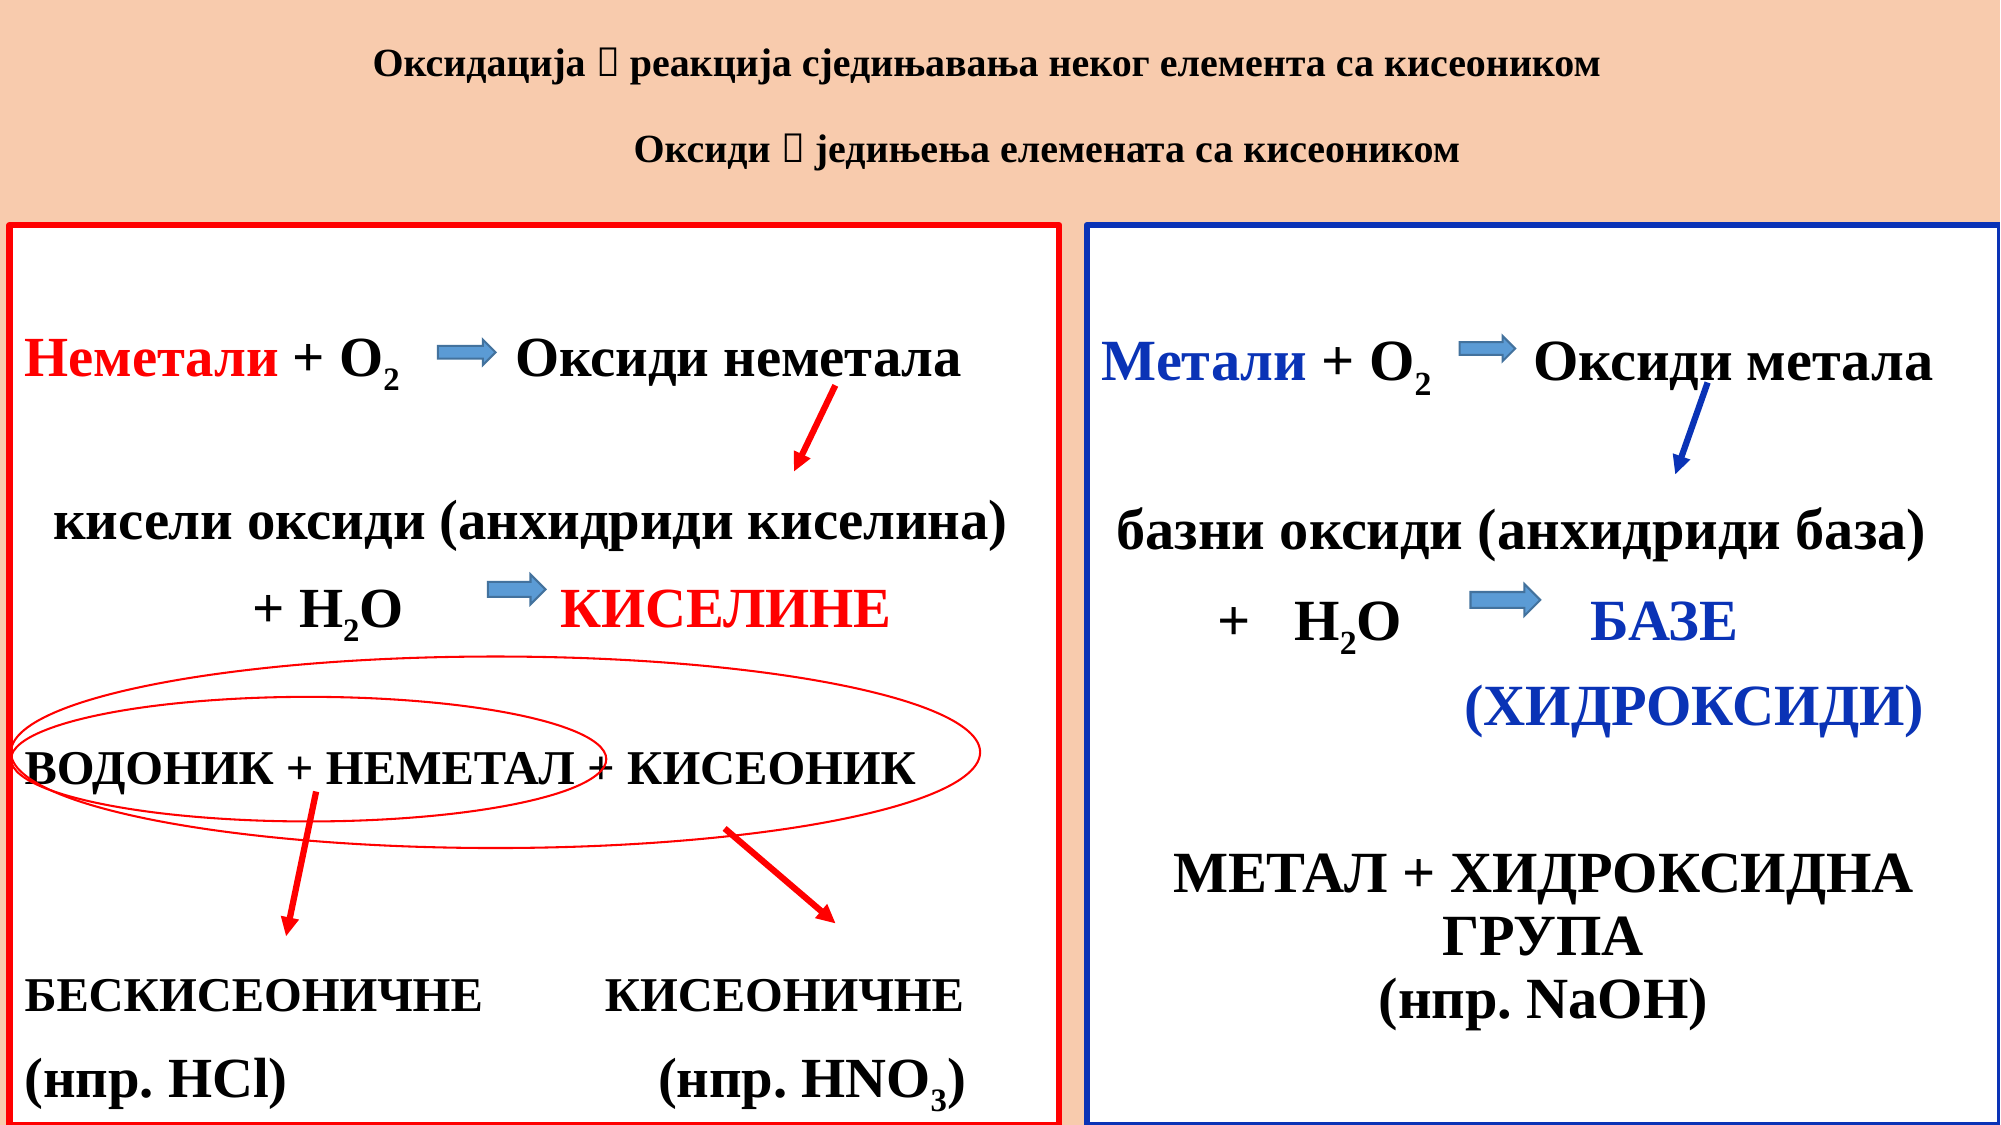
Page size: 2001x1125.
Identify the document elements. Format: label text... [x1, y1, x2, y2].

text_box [724, 828, 836, 924]
list Неметали + О2 Оксиди неметала кисели оксиди (анхидриди киселина) + H2O КИСЕЛИНЕ ВОДОНИК + НЕМЕТАЛ + КИСЕОНИК БЕСКИСЕОНИЧНЕ КИСЕОНИЧНЕ (нпр. HCl) (нпр. HNO3) [9, 225, 1060, 1125]
list Метали + О2 Оксиди метала базни оксиди (анхидриди база) + H2O БАЗЕ (ХИДРОКСИДИ) МЕТАЛ + ХИДРОКСИДНА ГРУПА (нпр. NaOH) [1086, 225, 2000, 1125]
title Оксидација  реакција сједињавања неког елемента са кисеоником Оксиди  једињења елемената са кисеоником [9, 33, 1966, 221]
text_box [1675, 382, 1708, 475]
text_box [286, 791, 317, 936]
text_box [9, 655, 982, 850]
text_box [436, 337, 498, 368]
text_box [1469, 581, 1542, 619]
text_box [794, 385, 836, 472]
text_box [486, 571, 547, 607]
text_box [1458, 333, 1517, 364]
